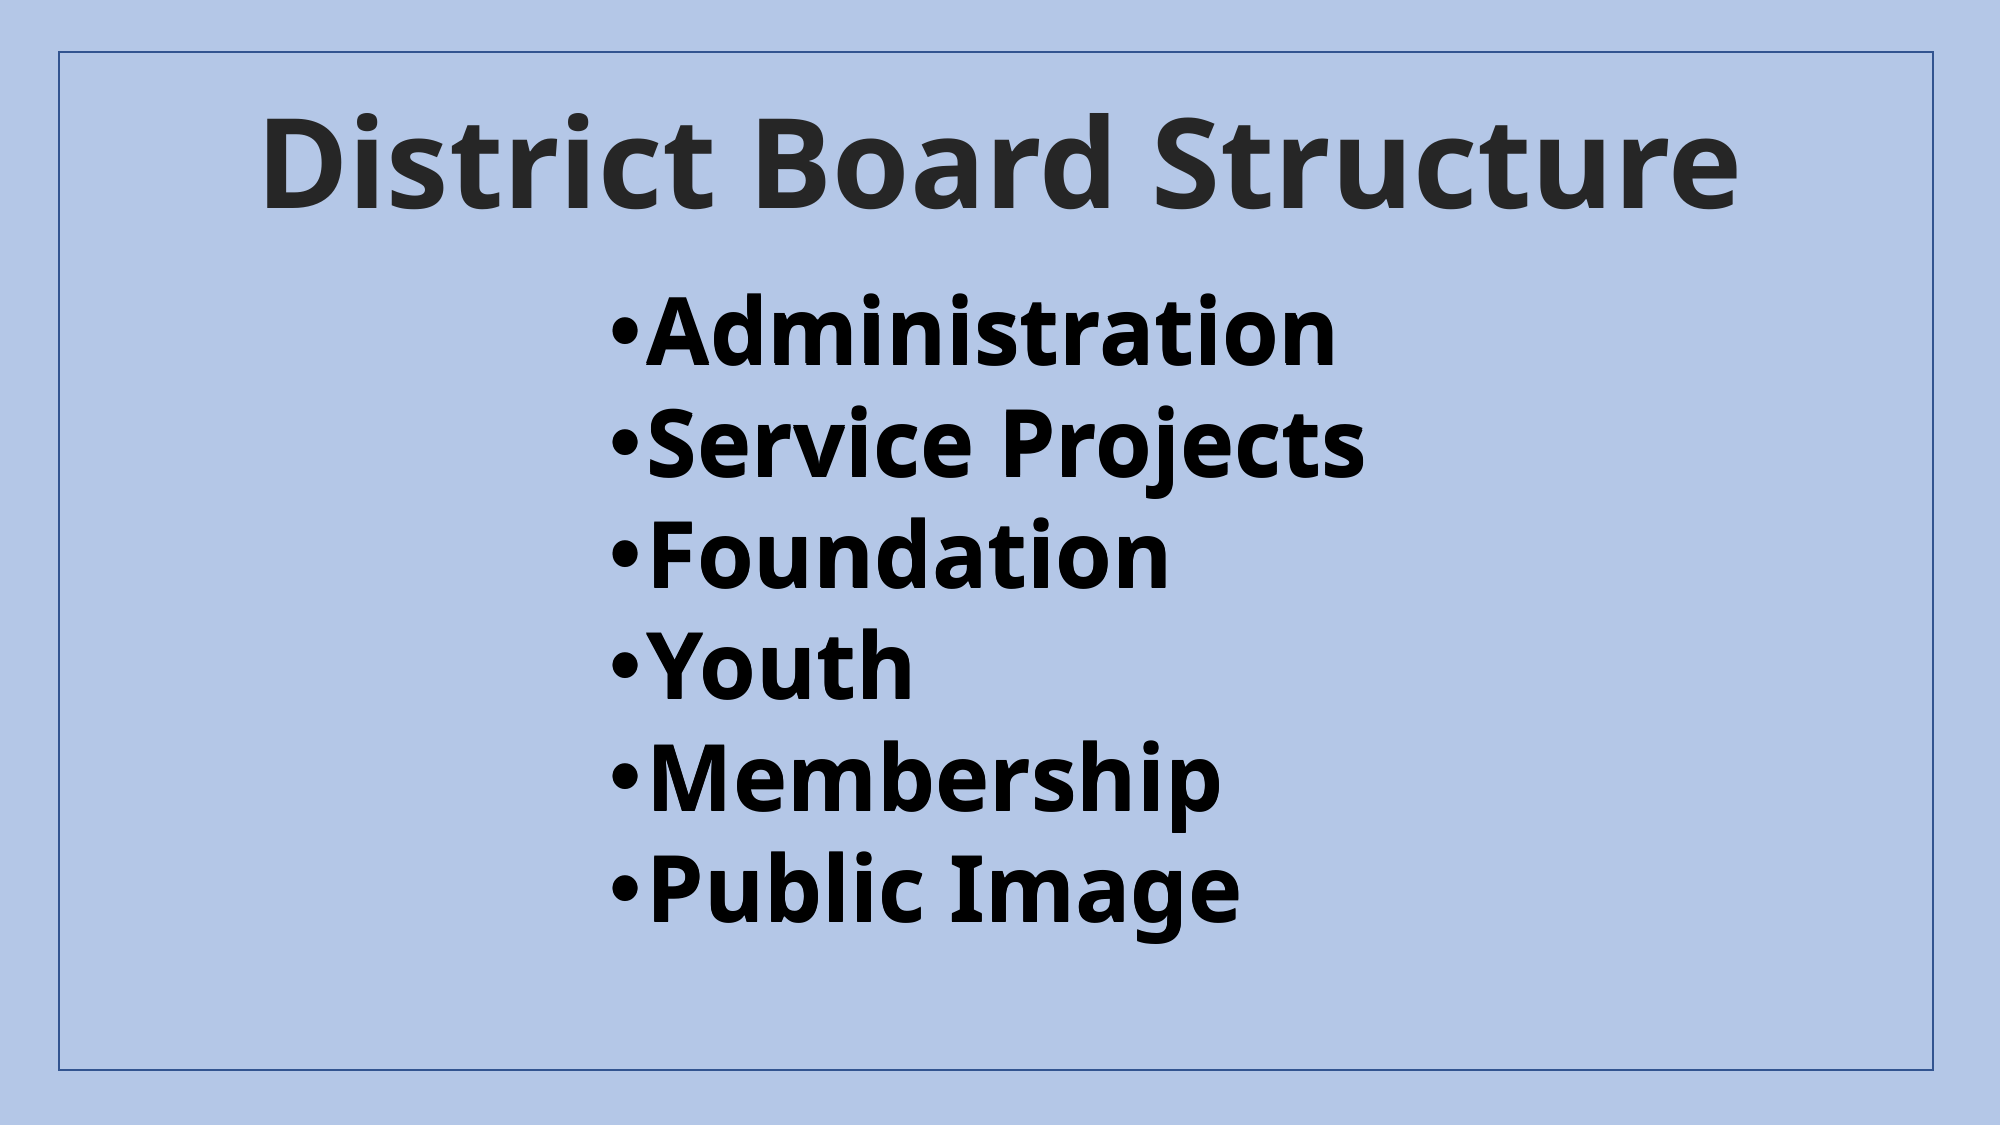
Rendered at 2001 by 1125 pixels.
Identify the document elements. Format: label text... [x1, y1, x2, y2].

text_box Administration Service Projects Foundation Youth Membership Public Image [594, 277, 1762, 992]
text_box [58, 51, 1934, 1071]
